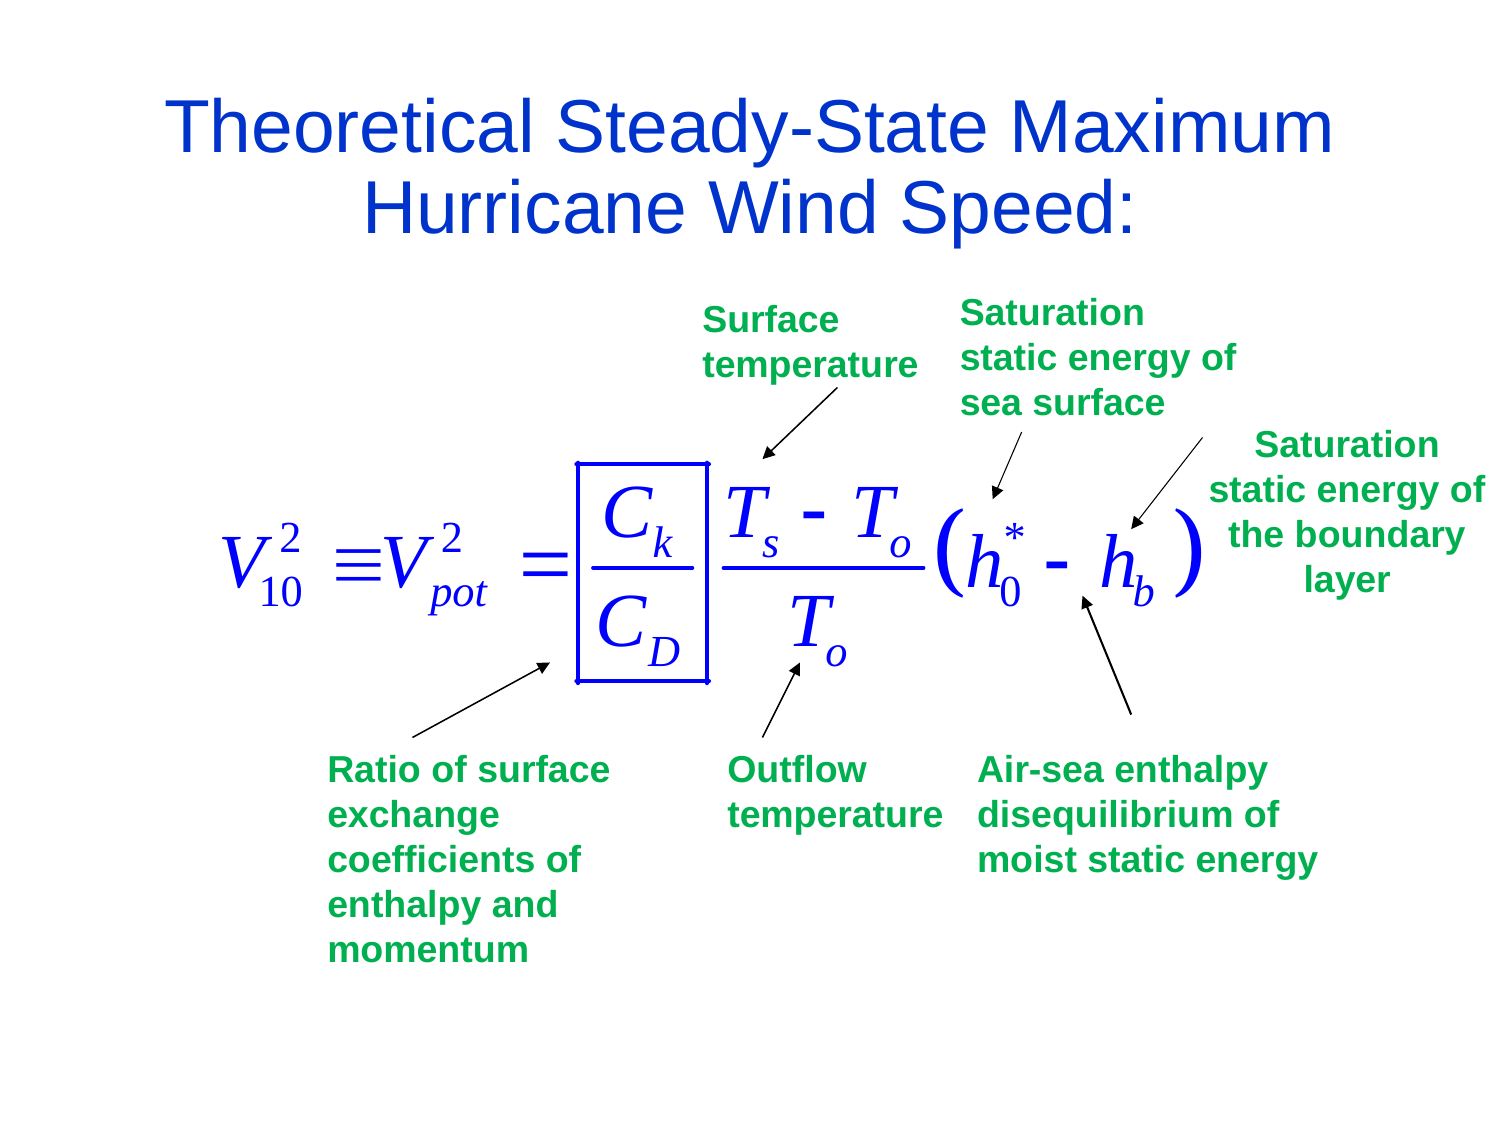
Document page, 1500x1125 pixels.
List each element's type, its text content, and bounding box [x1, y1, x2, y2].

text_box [1131, 437, 1203, 530]
text_box Saturation static energy of sea surface [945, 280, 1268, 431]
title Theoretical Steady-State Maximum Hurricane Wind Speed: [103, 59, 1397, 278]
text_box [1082, 595, 1132, 715]
text_box Ratio of surface exchange coefficients of enthalpy and momentum [312, 737, 638, 978]
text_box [992, 432, 1022, 500]
text_box Air-sea enthalpy disequilibrium of moist static energy [962, 737, 1348, 888]
text_box Saturation static energy of the boundary layer [1185, 412, 1500, 608]
text_box Outflow temperature [712, 737, 975, 843]
text_box Surface temperature [687, 287, 945, 393]
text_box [214, 446, 1211, 702]
